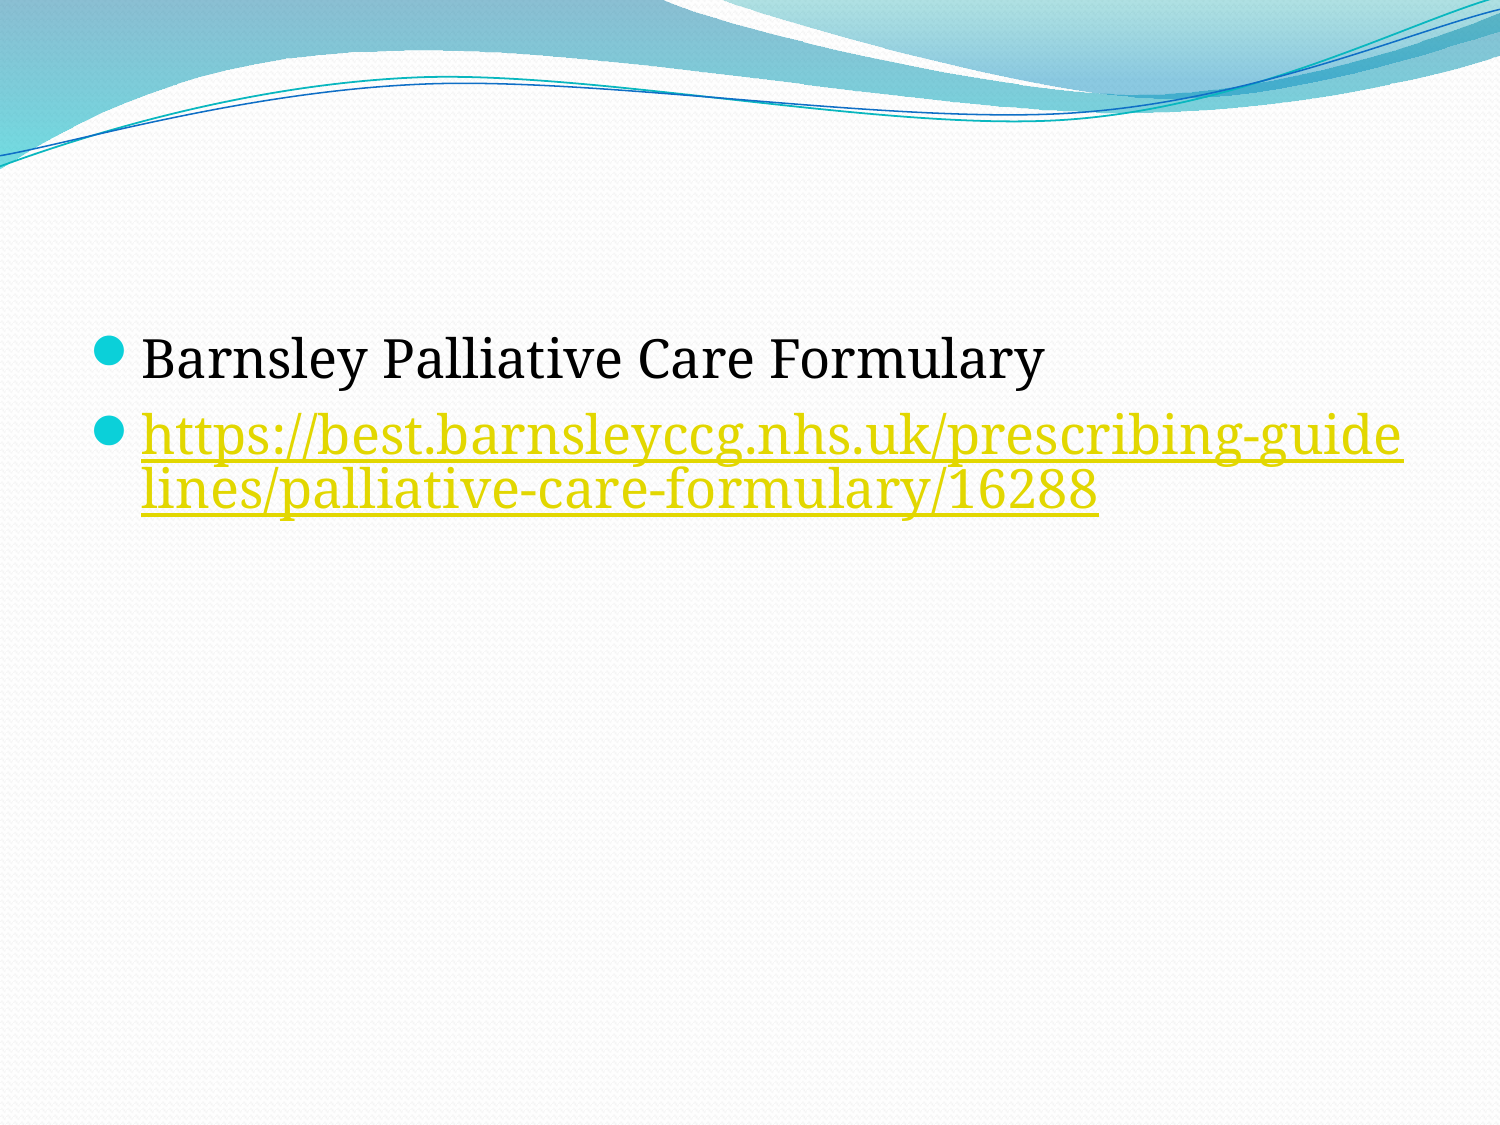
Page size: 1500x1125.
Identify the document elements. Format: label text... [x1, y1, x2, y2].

list Barnsley Palliative Care Formulary https://best.barnsleyccg.nhs.uk/prescribing-guidelines/palliative-care-formulary/16288 [75, 317, 1425, 1038]
